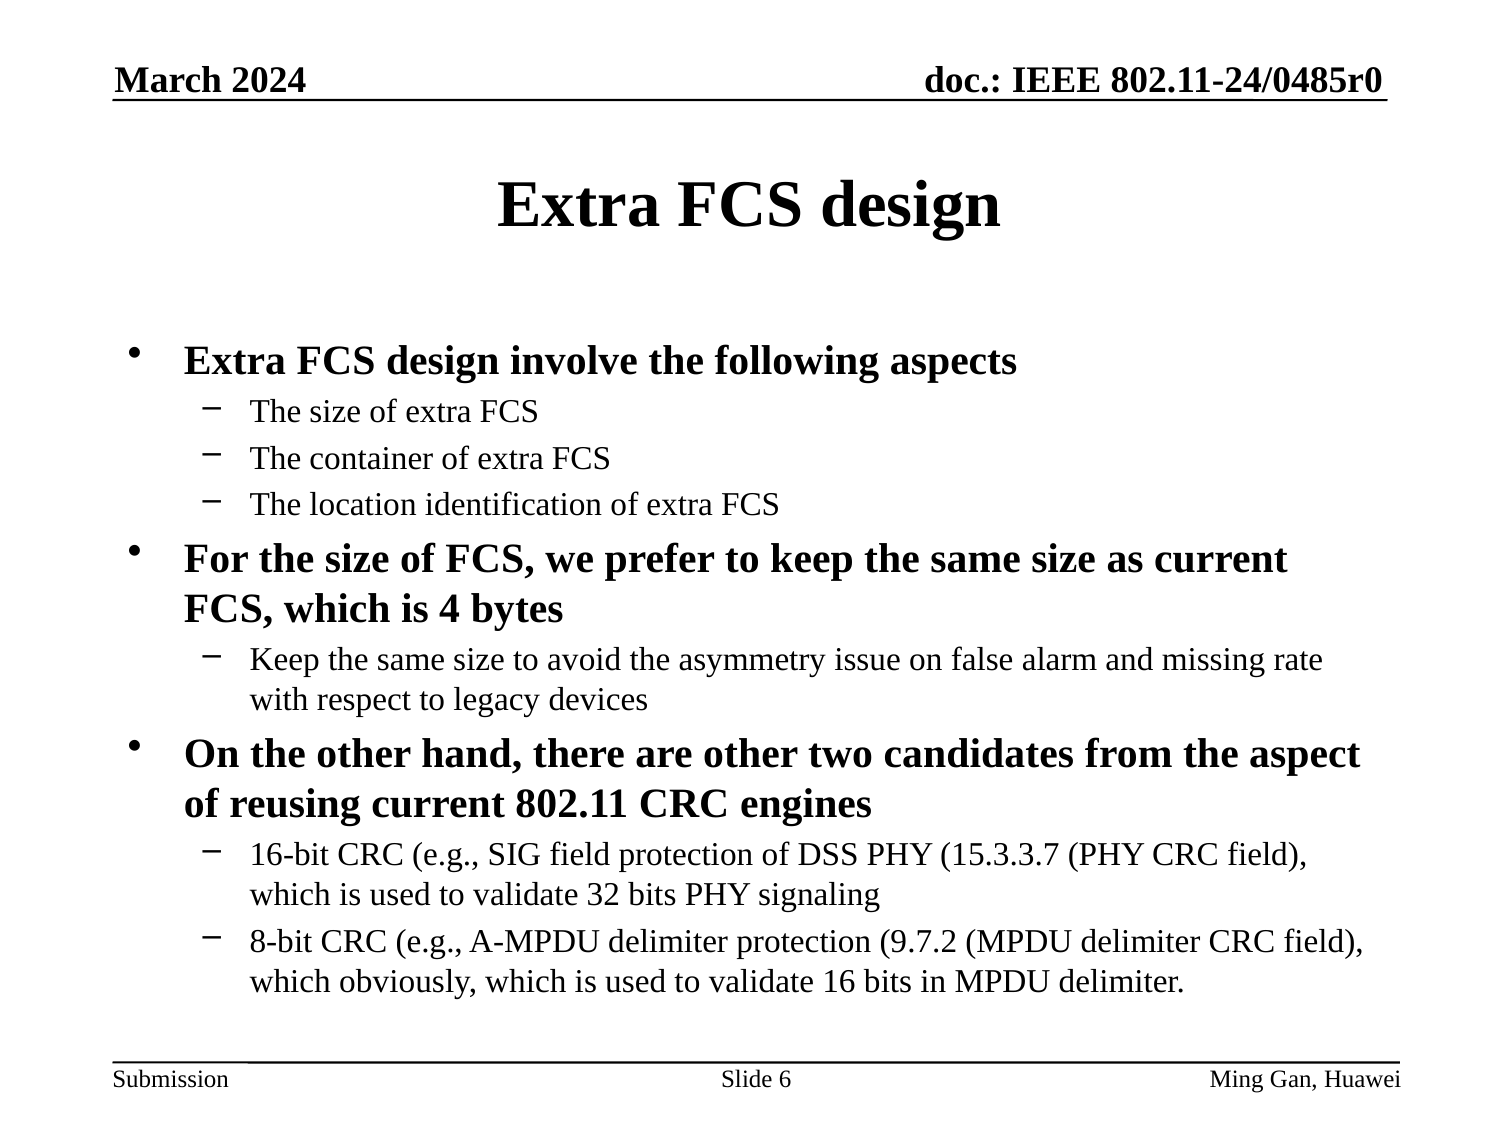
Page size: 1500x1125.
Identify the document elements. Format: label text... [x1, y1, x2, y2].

slide_number Slide 6 [712, 1061, 800, 1093]
footer Ming Gan, Huawei [1206, 1061, 1402, 1093]
title Extra FCS design [112, 112, 1388, 288]
list Extra FCS design involve the following aspects The size of extra FCS The container of extra FCS The location identification of extra FCS For the size of FCS, we prefer to keep the same size as current FCS, which is 4 bytes Keep the same size to avoid the asymmetry issue on false alarm and missing rate with respect to legacy devices On the other hand, there are other two candidates from the aspect of reusing current 802.11 CRC engines 16-bit CRC (e.g., SIG field protection of DSS PHY (15.3.3.7 (PHY CRC field), which is used to validate 32 bits PHY signaling 8-bit CRC (e.g., A-MPDU delimiter protection (9.7.2 (MPDU delimiter CRC field), which obviously, which is used to validate 16 bits in MPDU delimiter. [112, 324, 1388, 1001]
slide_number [114, 54, 309, 101]
